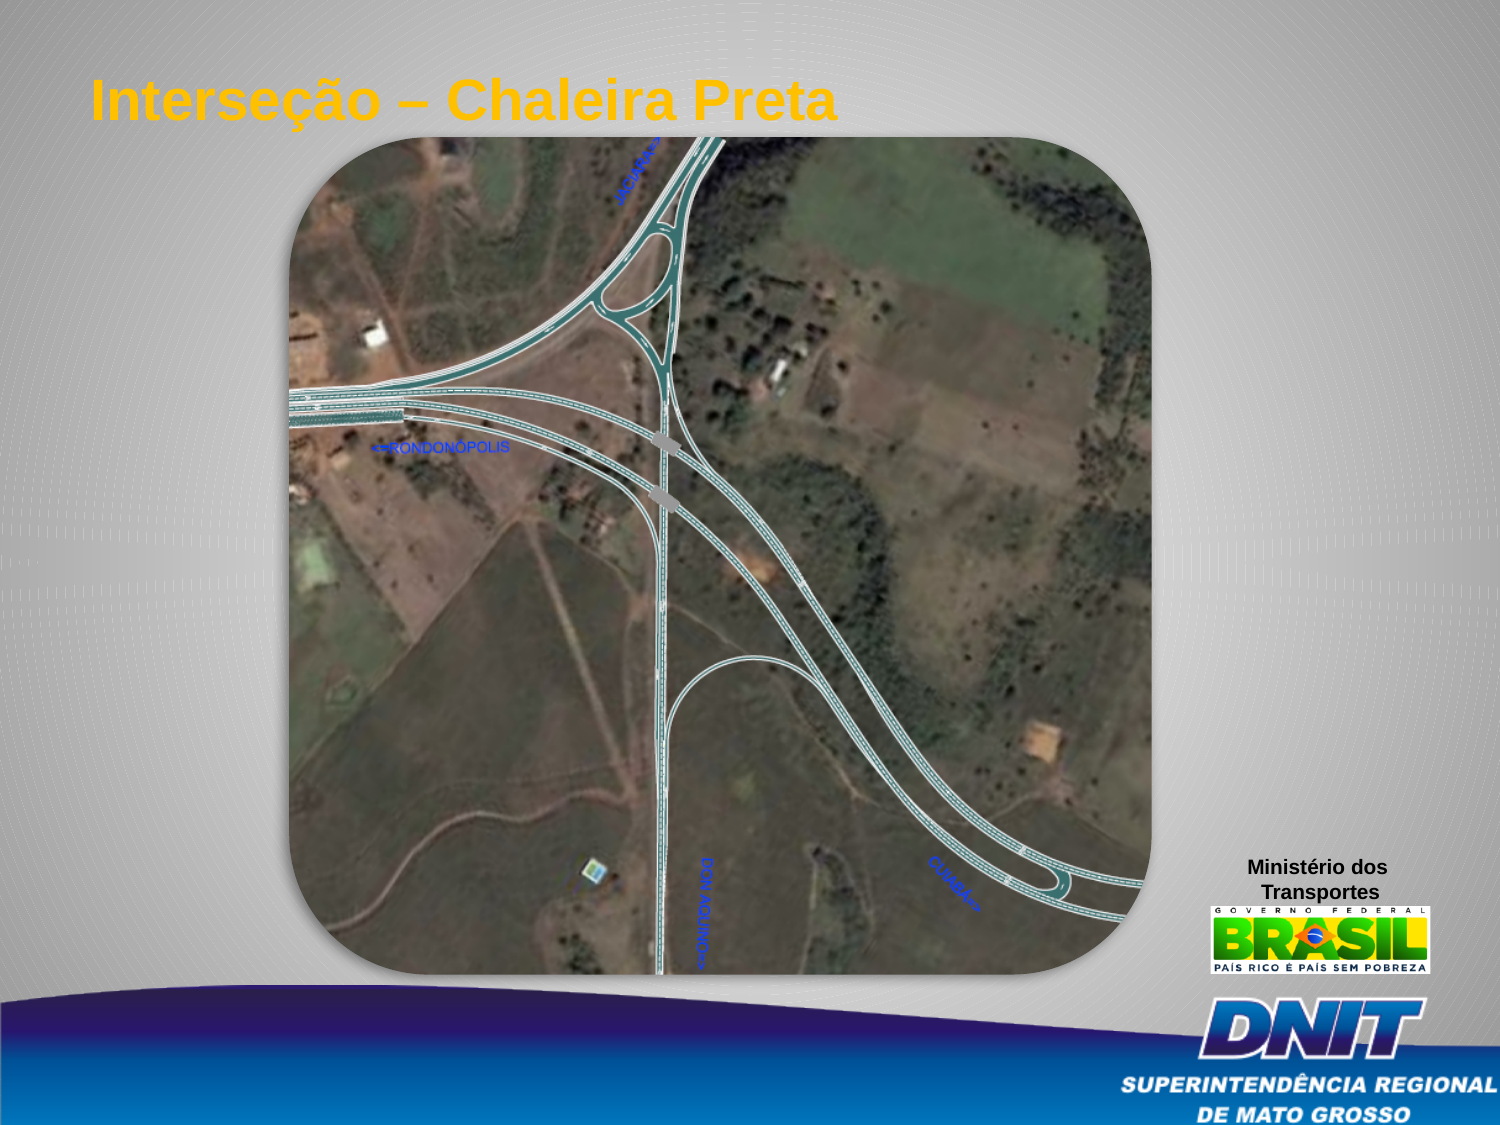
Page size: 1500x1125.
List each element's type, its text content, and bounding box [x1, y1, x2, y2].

title Interseção – Chaleira Preta [75, 54, 1425, 162]
picture [0, 985, 1500, 1125]
picture [1210, 906, 1431, 974]
picture [288, 136, 1152, 975]
